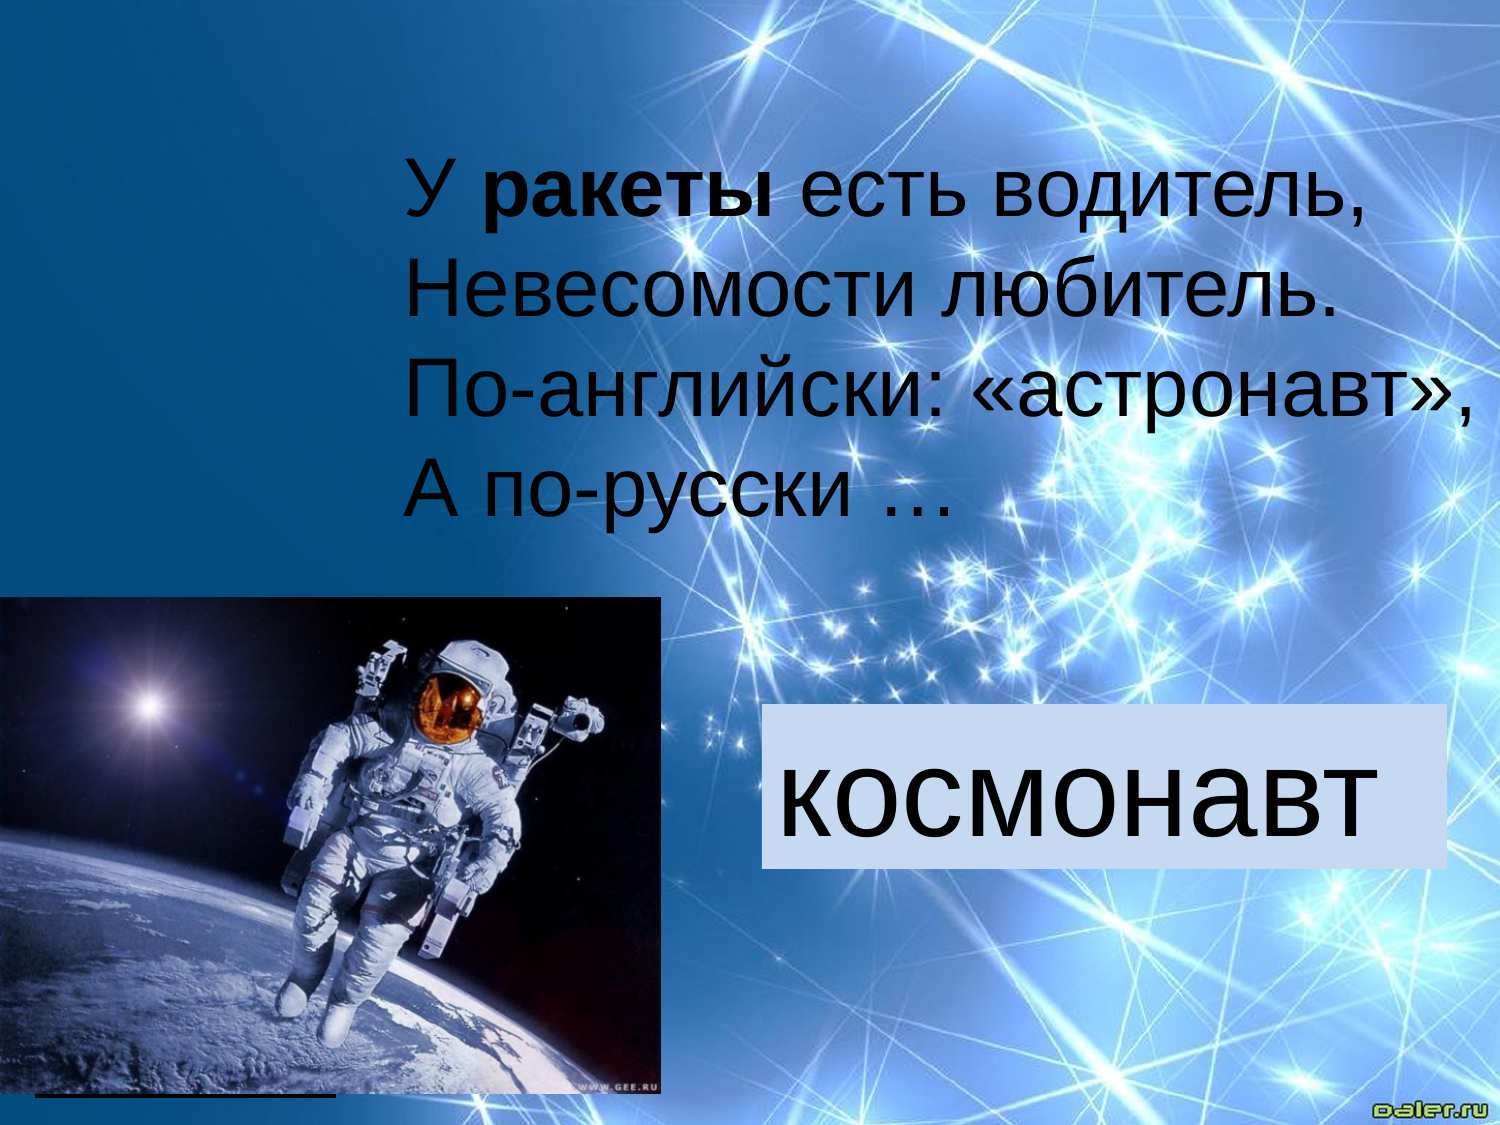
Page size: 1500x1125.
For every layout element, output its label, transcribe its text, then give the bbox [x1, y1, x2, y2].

picture [0, 0, 1500, 1125]
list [0, 597, 662, 1094]
text_box У ракеты есть водитель, Невесомости любитель. По-английски: «астронавт», А по-русски … [389, 125, 1494, 641]
text_box космонавт [761, 704, 1447, 869]
